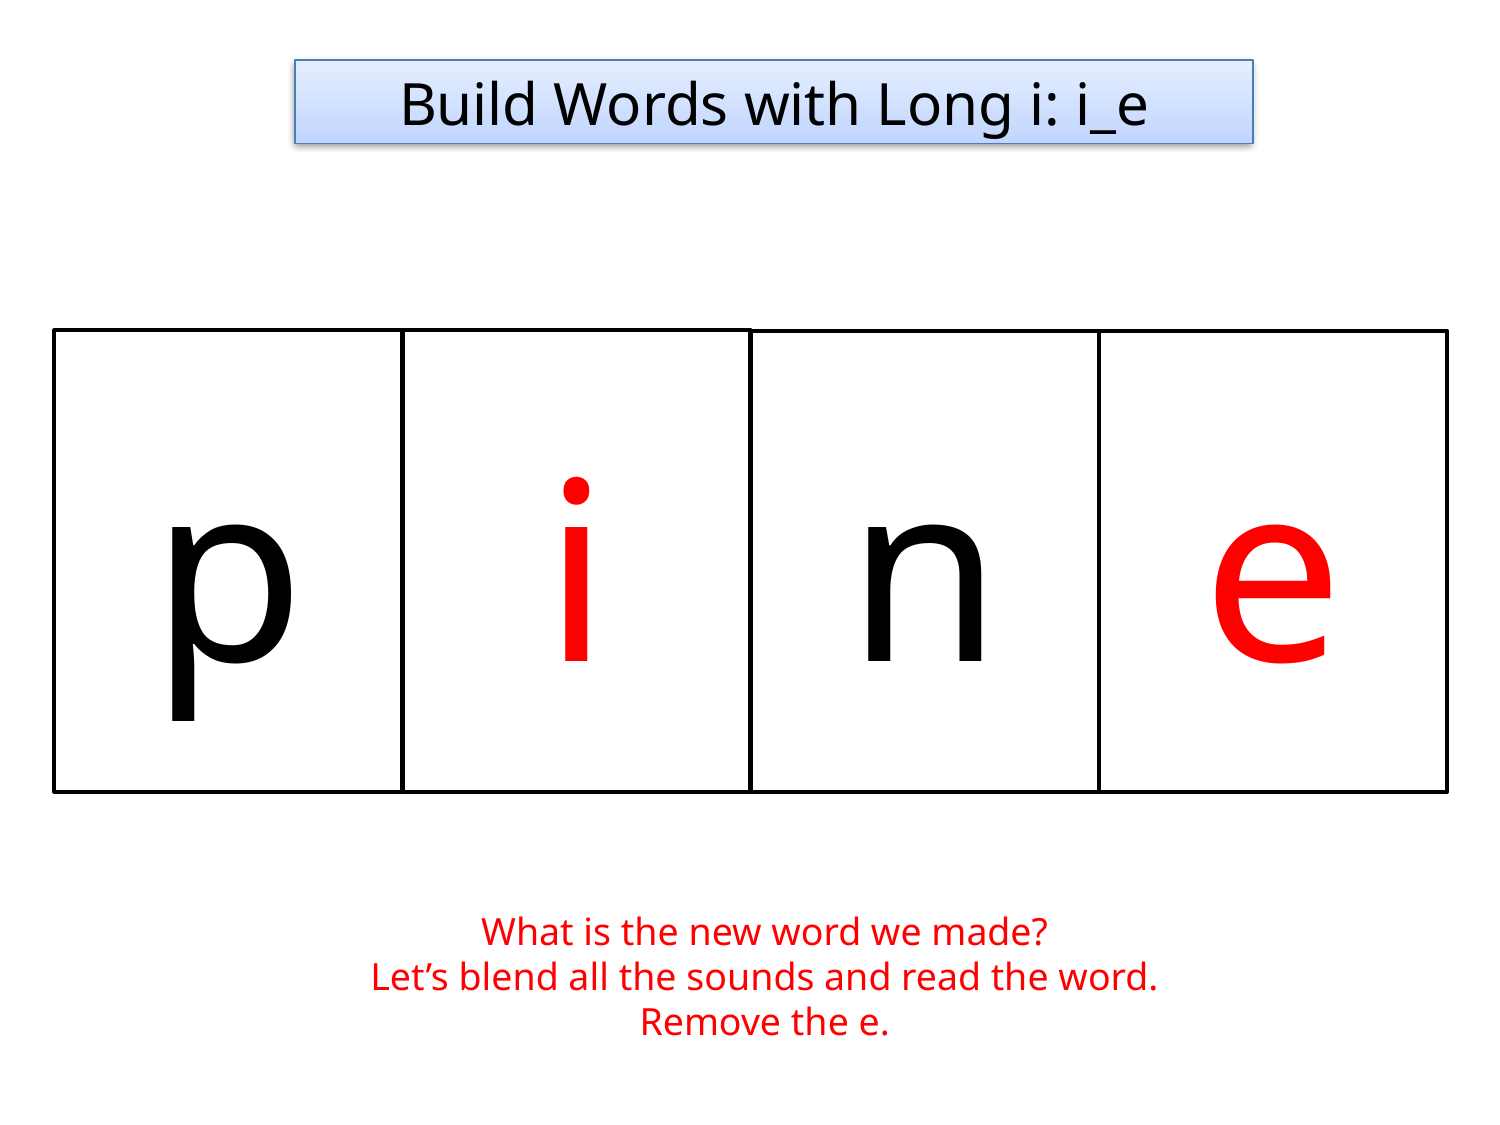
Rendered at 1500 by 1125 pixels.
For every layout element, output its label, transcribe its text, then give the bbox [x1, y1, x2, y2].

text_box Build Words with Long i: i_e [294, 59, 1254, 144]
text_box p [52, 328, 400, 794]
text_box i [400, 328, 753, 794]
text_box n [749, 329, 1097, 794]
text_box What is the new word we made? Let’s blend all the sounds and read the word. Remove the e. [241, 900, 1288, 1051]
text_box e [1097, 329, 1449, 794]
